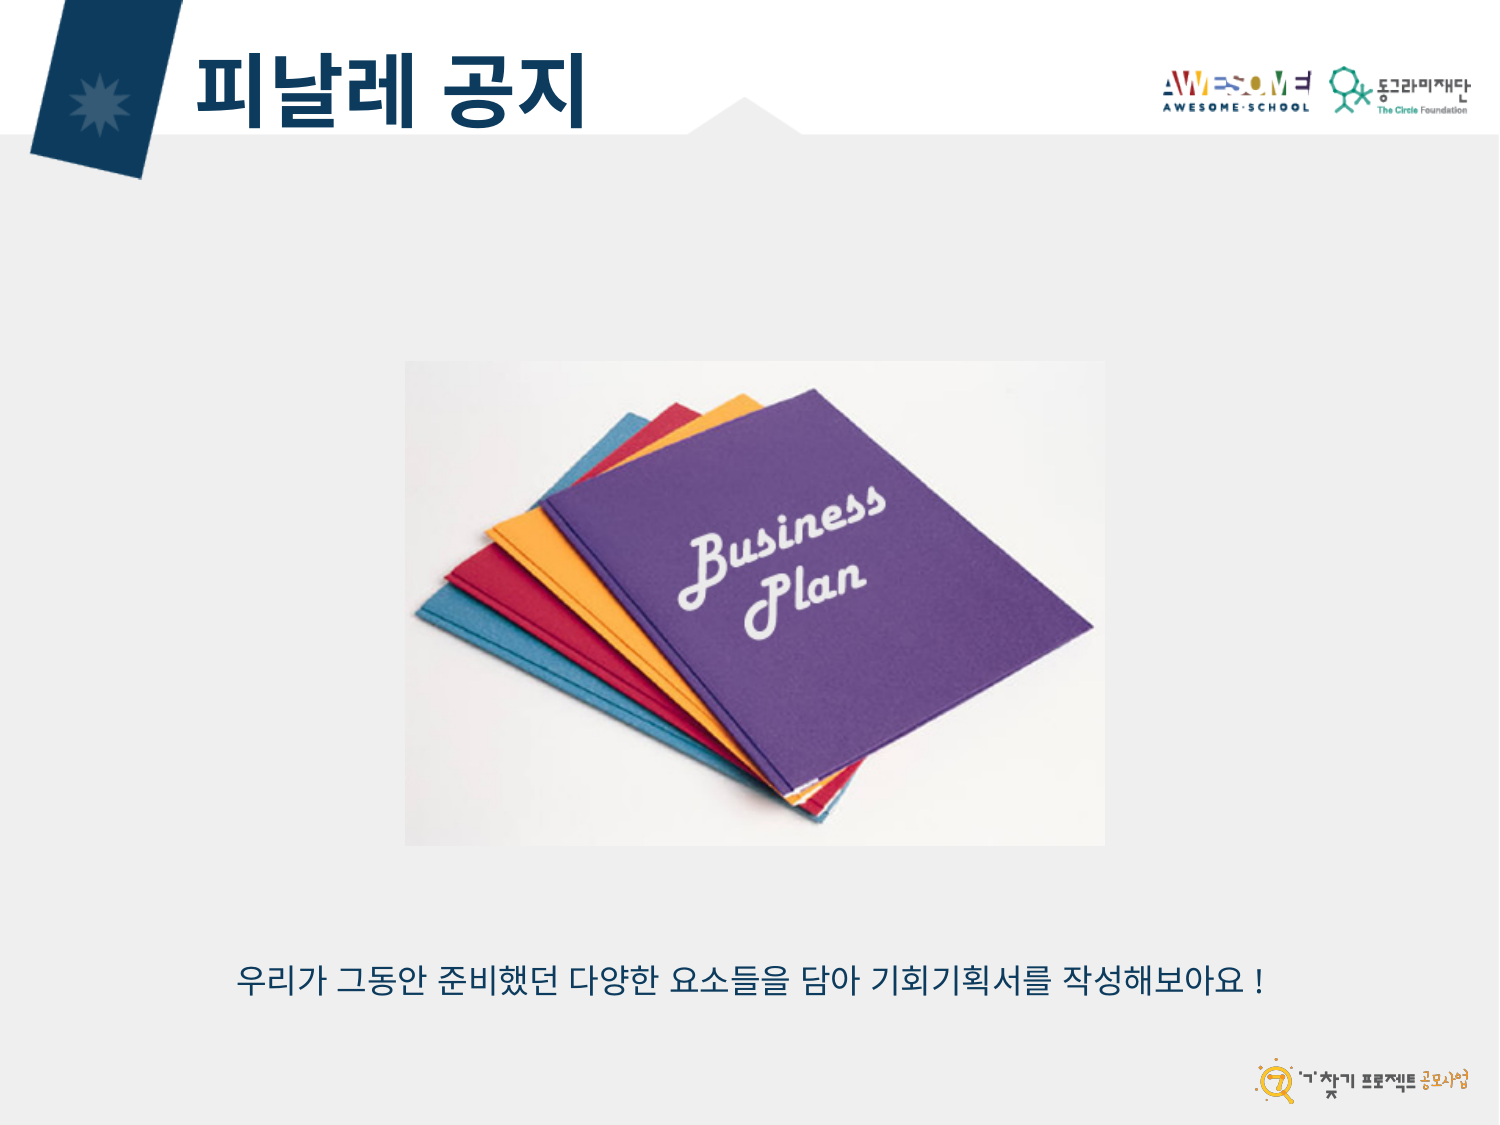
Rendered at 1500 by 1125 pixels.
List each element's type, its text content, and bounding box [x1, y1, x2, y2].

text_box 피날레 공지 [188, 34, 857, 96]
picture [0, 0, 1500, 1125]
